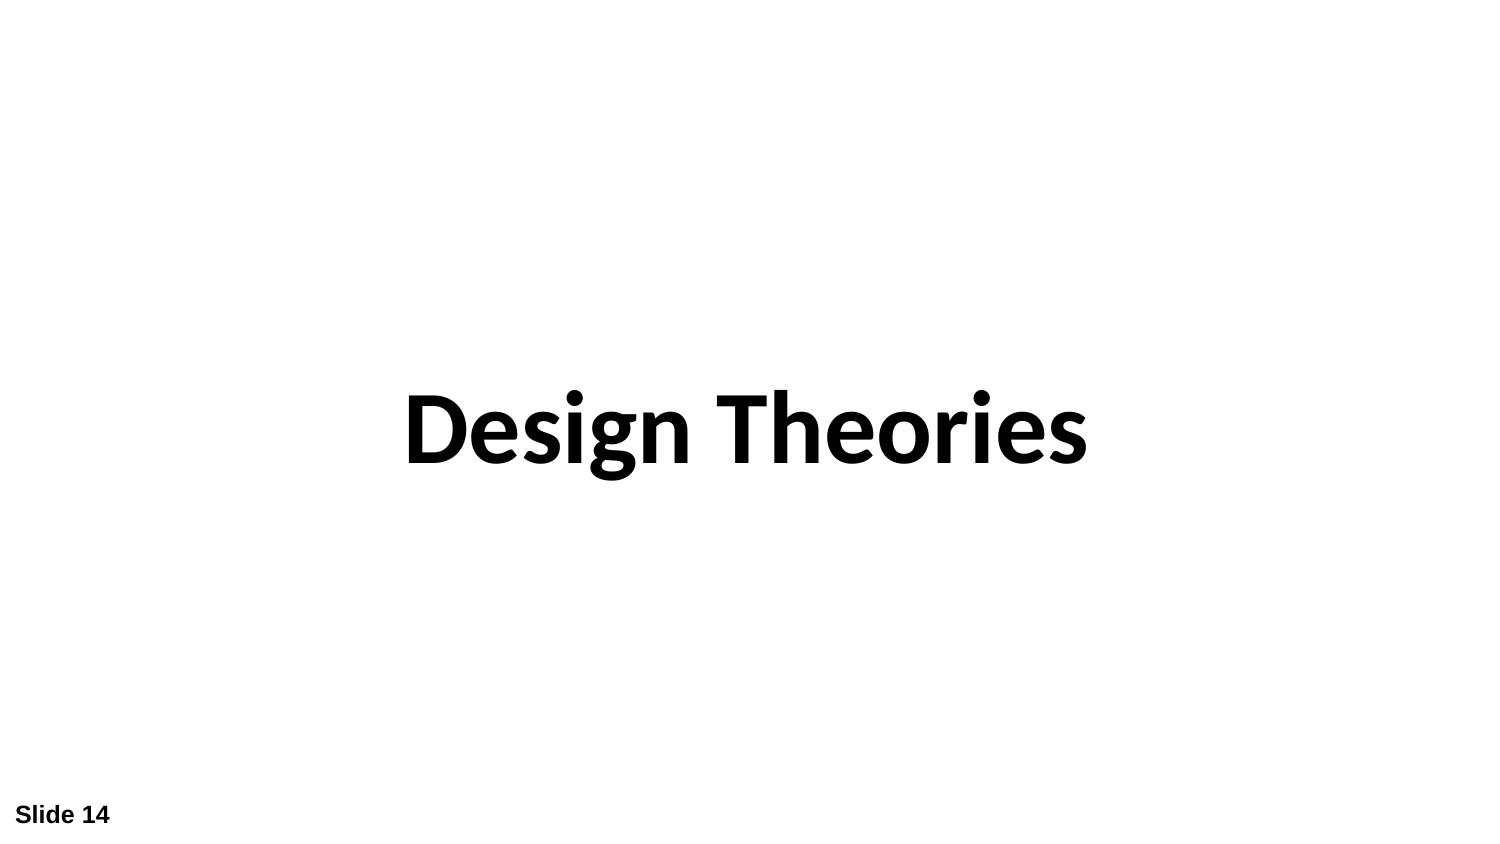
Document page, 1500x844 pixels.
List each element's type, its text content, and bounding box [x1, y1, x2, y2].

title Design Theories [388, 352, 1112, 491]
text_box Slide 14 [0, 783, 138, 844]
